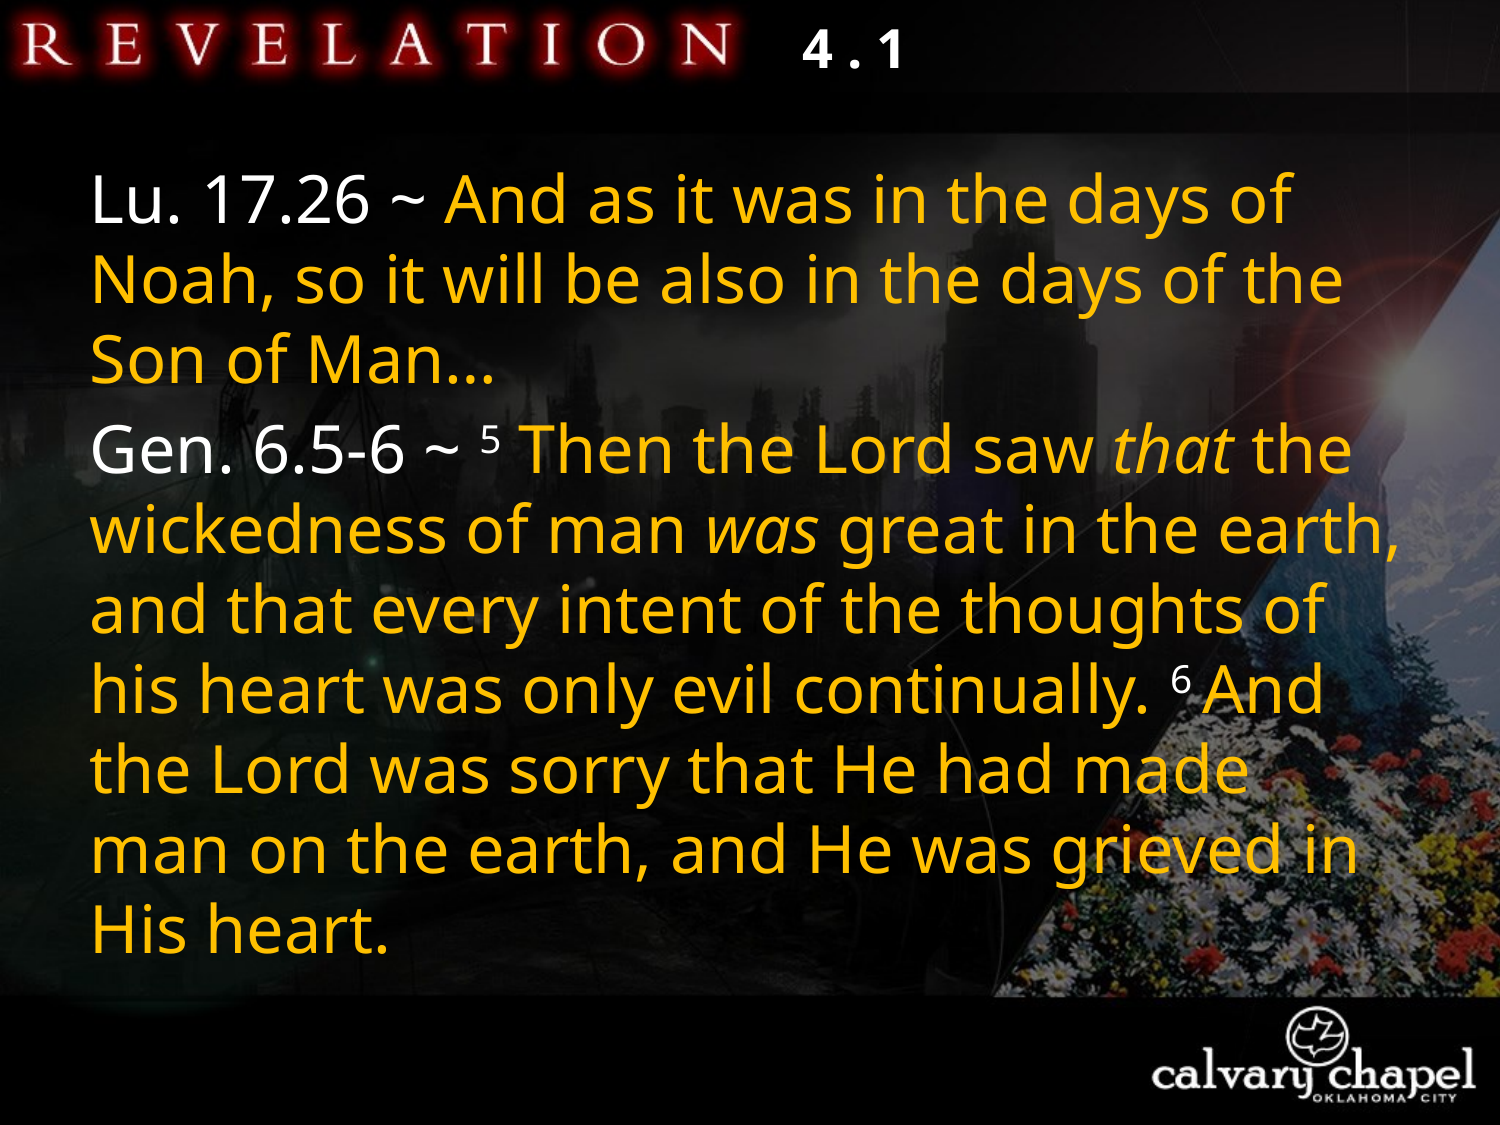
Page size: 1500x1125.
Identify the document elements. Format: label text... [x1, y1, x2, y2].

text_box 4 . 1 [787, 7, 1430, 87]
text_box Lu. 17.26 ~ And as it was in the days of Noah, so it will be also in the days of the Son of Man… [74, 149, 1425, 399]
picture [0, 0, 1500, 1125]
text_box Gen. 6.5-6 ~ 5 Then the Lord saw that the wickedness of man was great in the earth, and that every intent of the thoughts of his heart was only evil continually. 6 And the Lord was sorry that He had made man on the earth, and He was grieved in His heart. [74, 399, 1425, 975]
